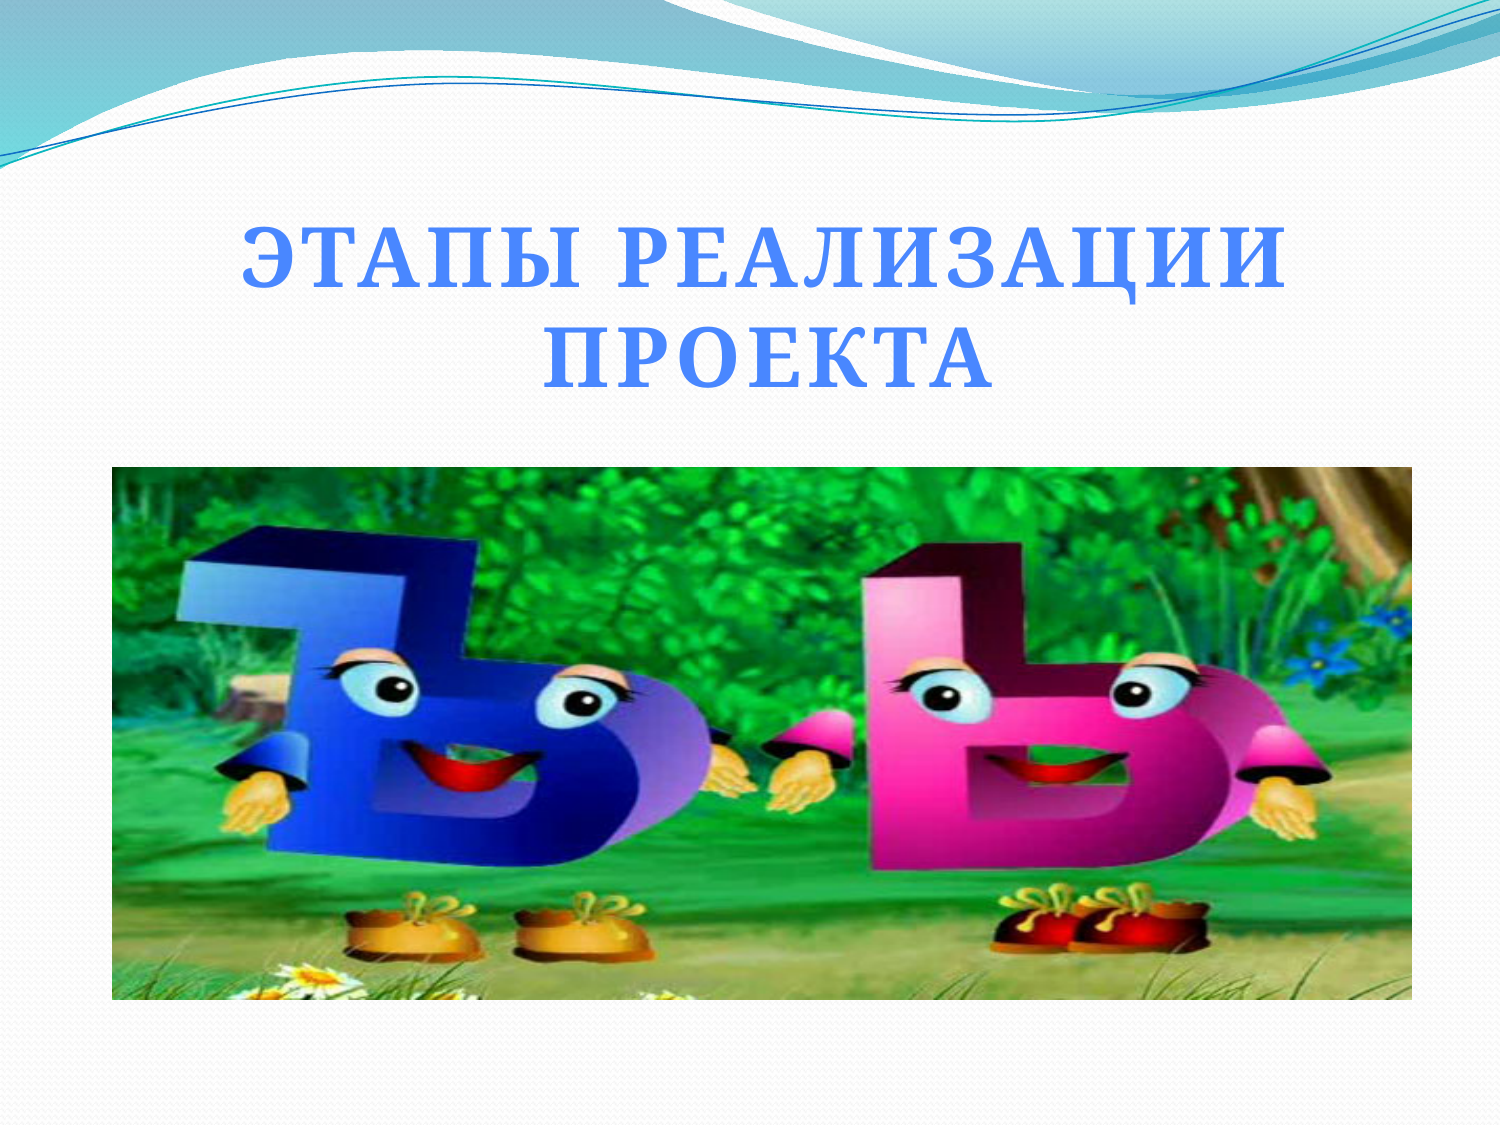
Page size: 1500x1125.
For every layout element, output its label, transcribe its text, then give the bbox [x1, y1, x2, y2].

text_box ЭТАПЫ РЕАЛИЗАЦИИ ПРОЕКТА [194, 196, 1341, 412]
picture [111, 467, 1412, 1000]
